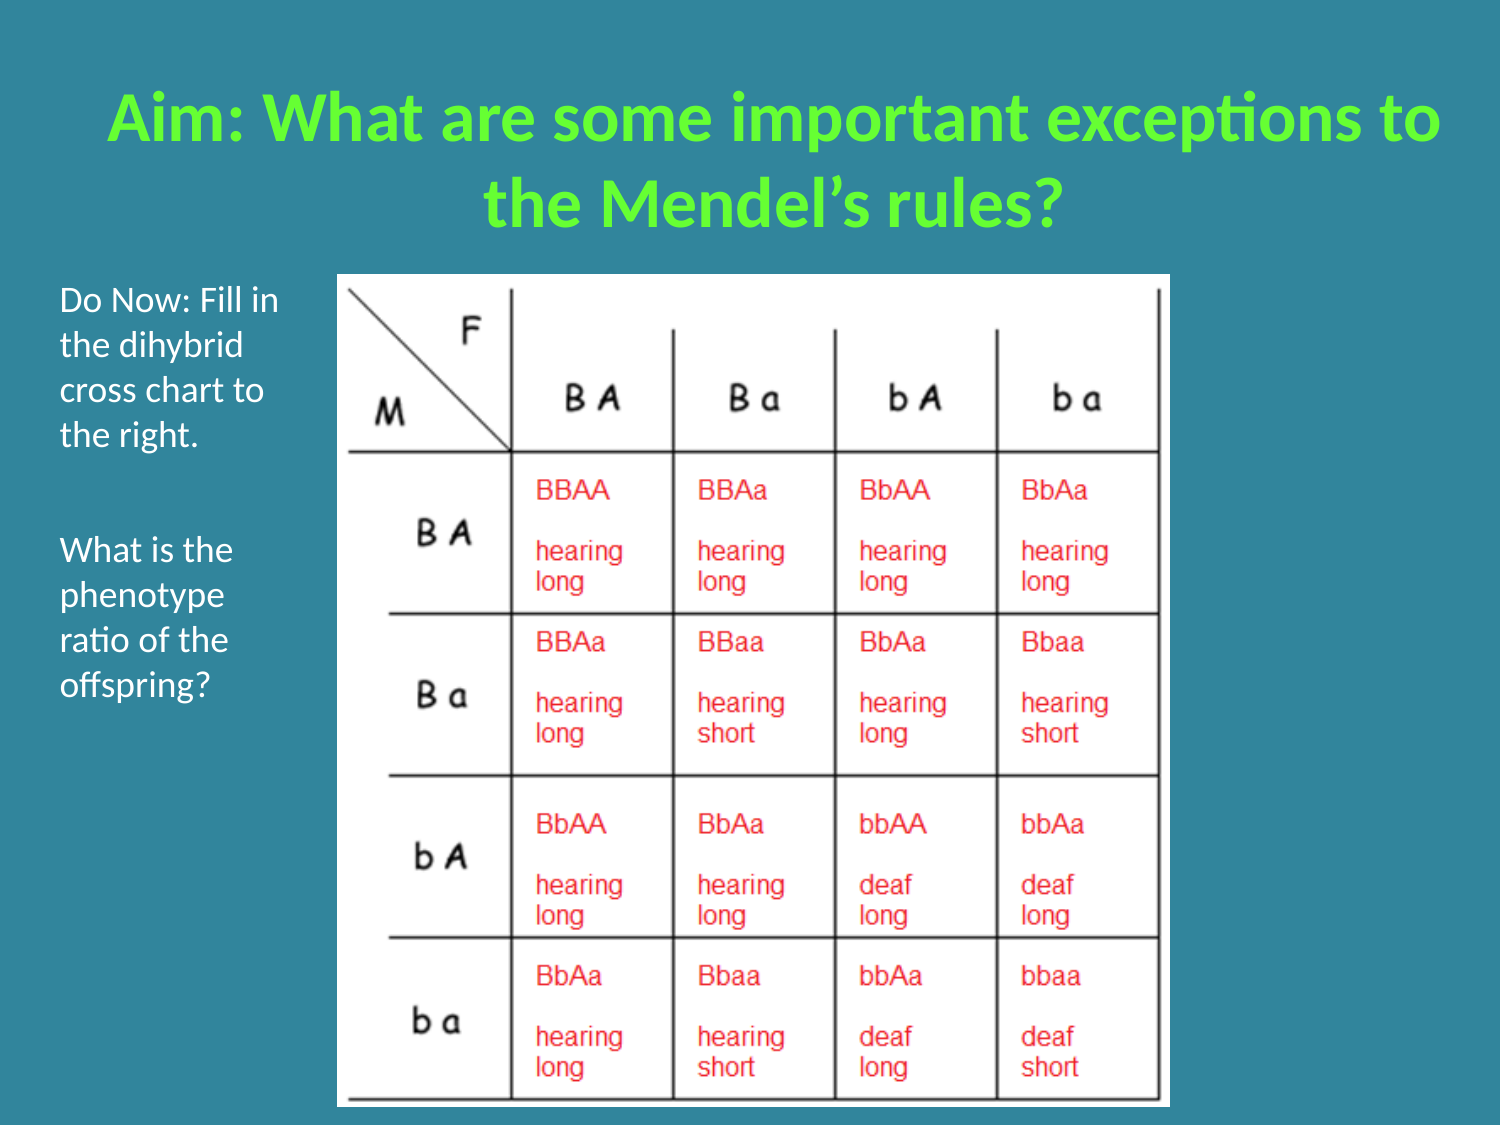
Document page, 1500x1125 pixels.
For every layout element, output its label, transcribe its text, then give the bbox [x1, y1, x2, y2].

picture [337, 274, 1170, 1108]
text_box Do Now: Fill in the dihybrid cross chart to the right. What is the phenotype ratio of the offspring? [44, 268, 308, 713]
title Aim: What are some important exceptions to the Mendel’s rules? [49, 62, 1500, 251]
